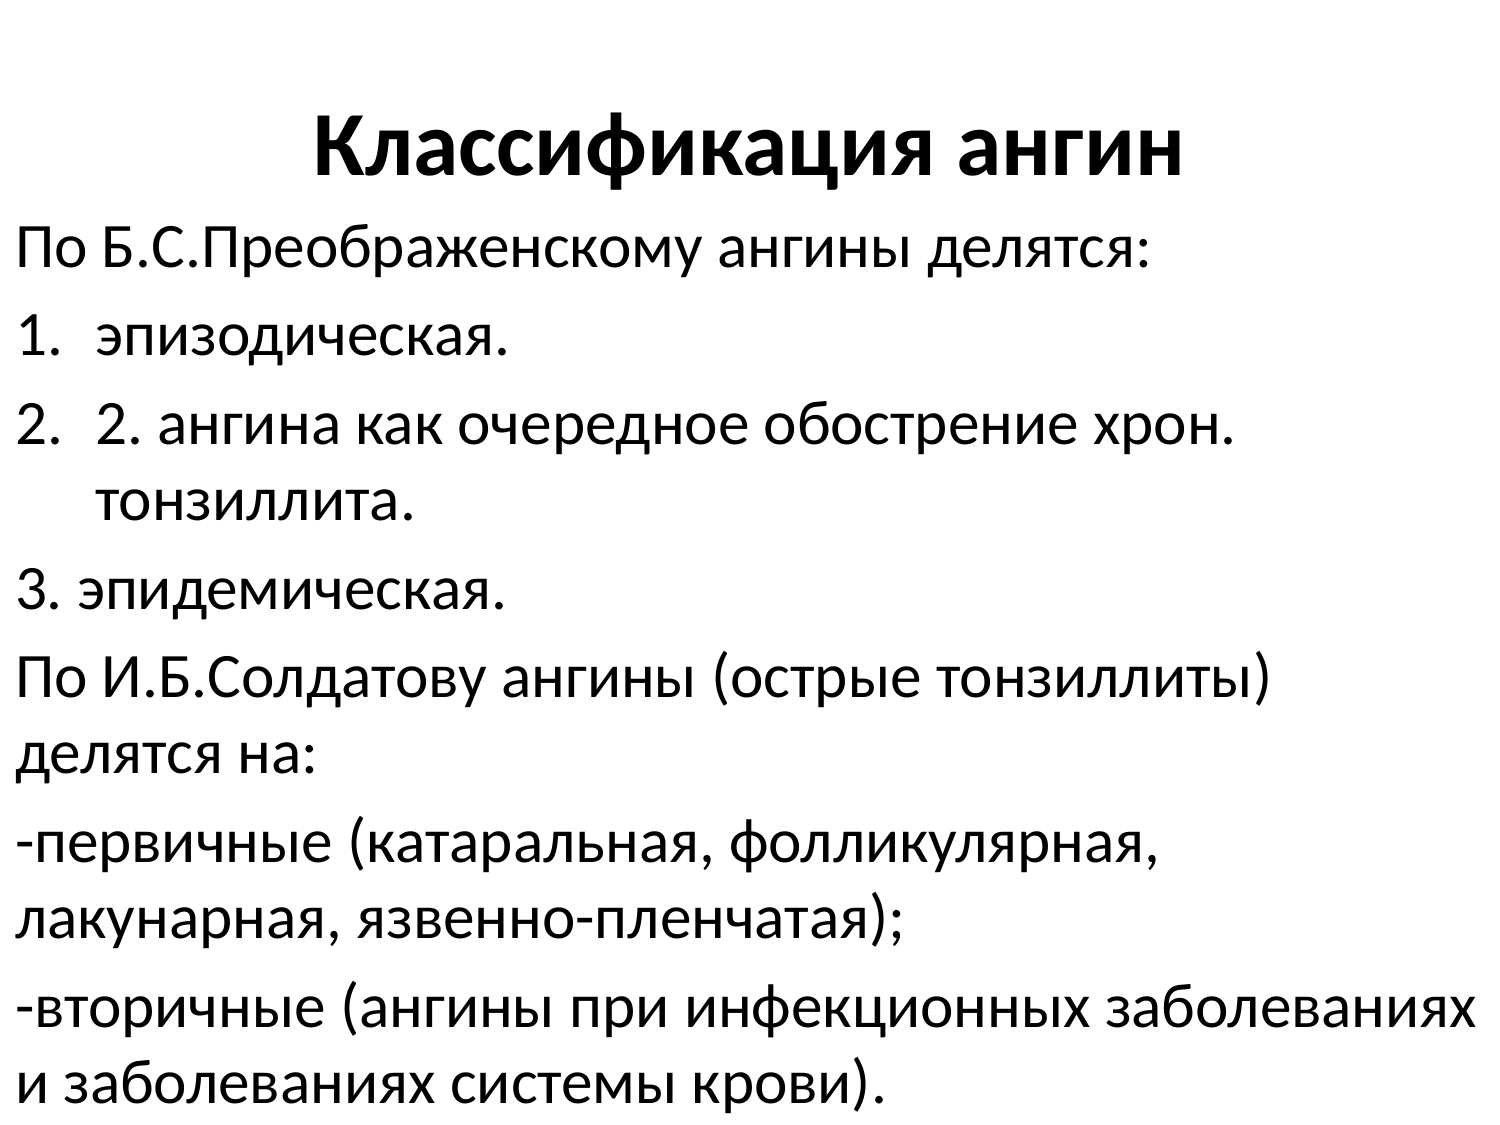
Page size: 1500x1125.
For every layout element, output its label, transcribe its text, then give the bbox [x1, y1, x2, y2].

list По Б.С.Преображенскому ангины делятся: эпизодическая. 2. ангина как очередное обострение хрон. тонзиллита. 3. эпидемическая. По И.Б.Солдатову ангины (острые тонзиллиты) делятся на: -первичные (катаральная, фолликулярная, лакунарная, язвенно-пленчатая); -вторичные (ангины при инфекционных заболеваниях и заболеваниях системы крови). [0, 196, 1500, 1125]
title Классификация ангин [75, 45, 1425, 196]
